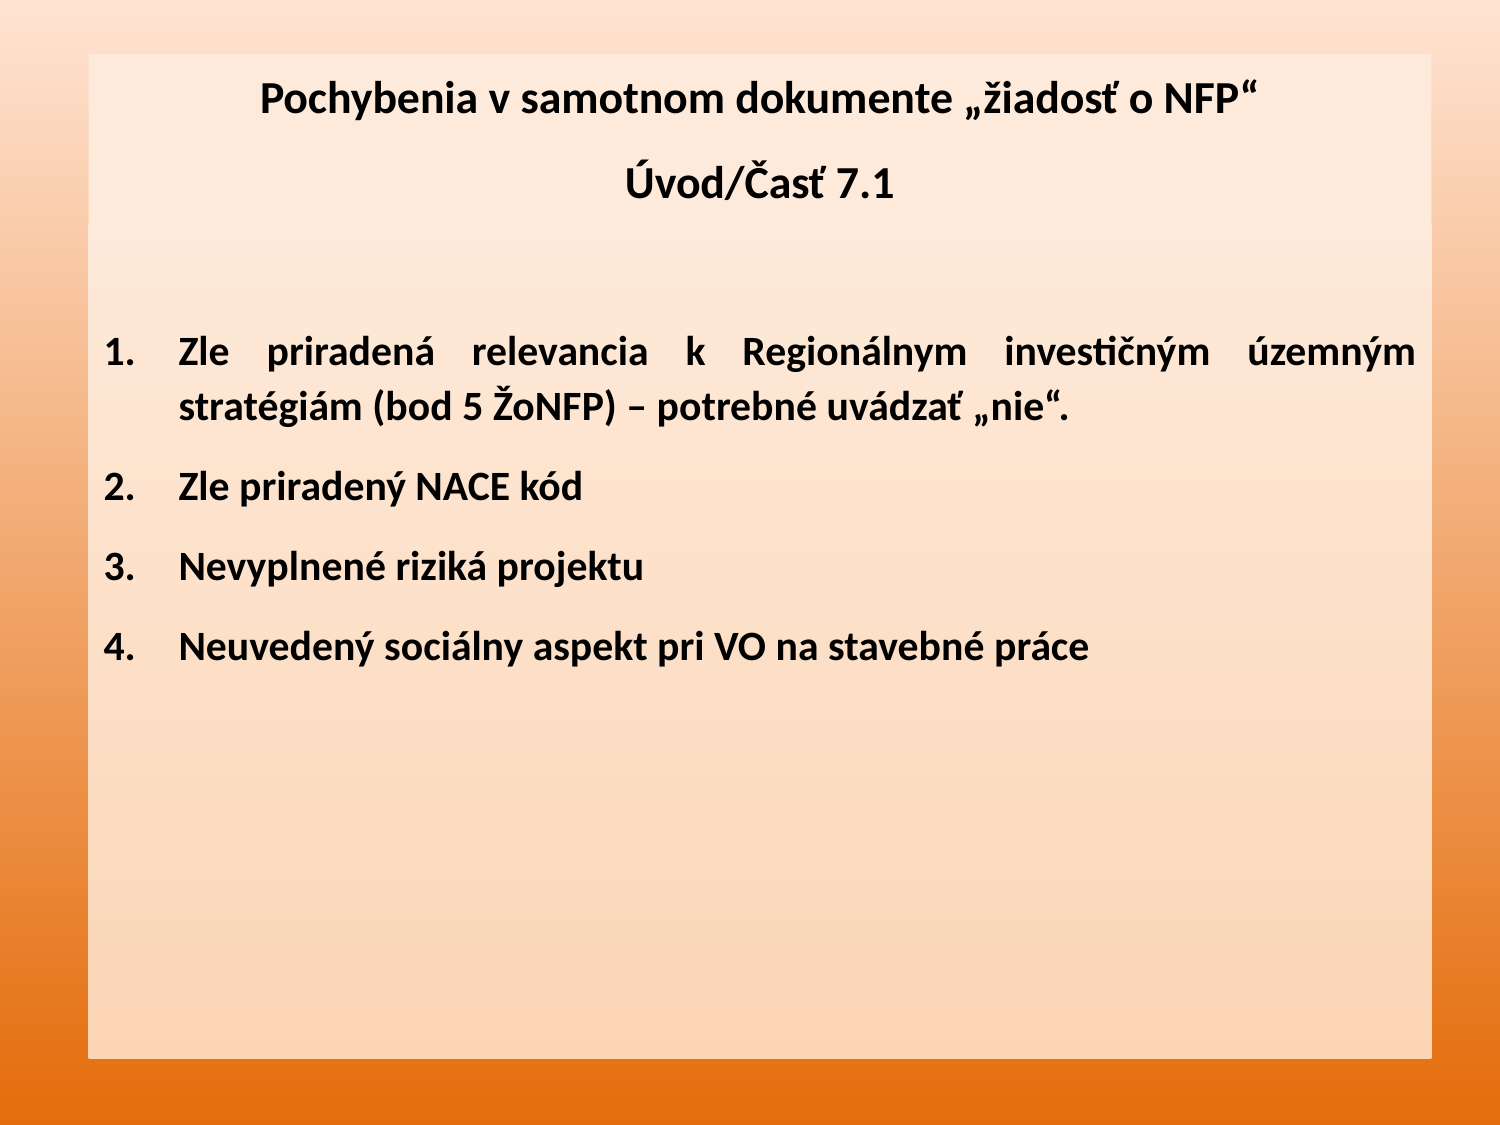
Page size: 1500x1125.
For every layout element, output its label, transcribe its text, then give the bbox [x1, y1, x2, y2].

list Pochybenia v samotnom dokumente „žiadosť o NFP“ Úvod/Časť 7.1 Zle priradená relevancia k Regionálnym investičným územným stratégiám (bod 5 ŽoNFP) – potrebné uvádzať „nie“. Zle priradený NACE kód Nevyplnené riziká projektu Neuvedený sociálny aspekt pri VO na stavebné práce [88, 54, 1432, 1059]
